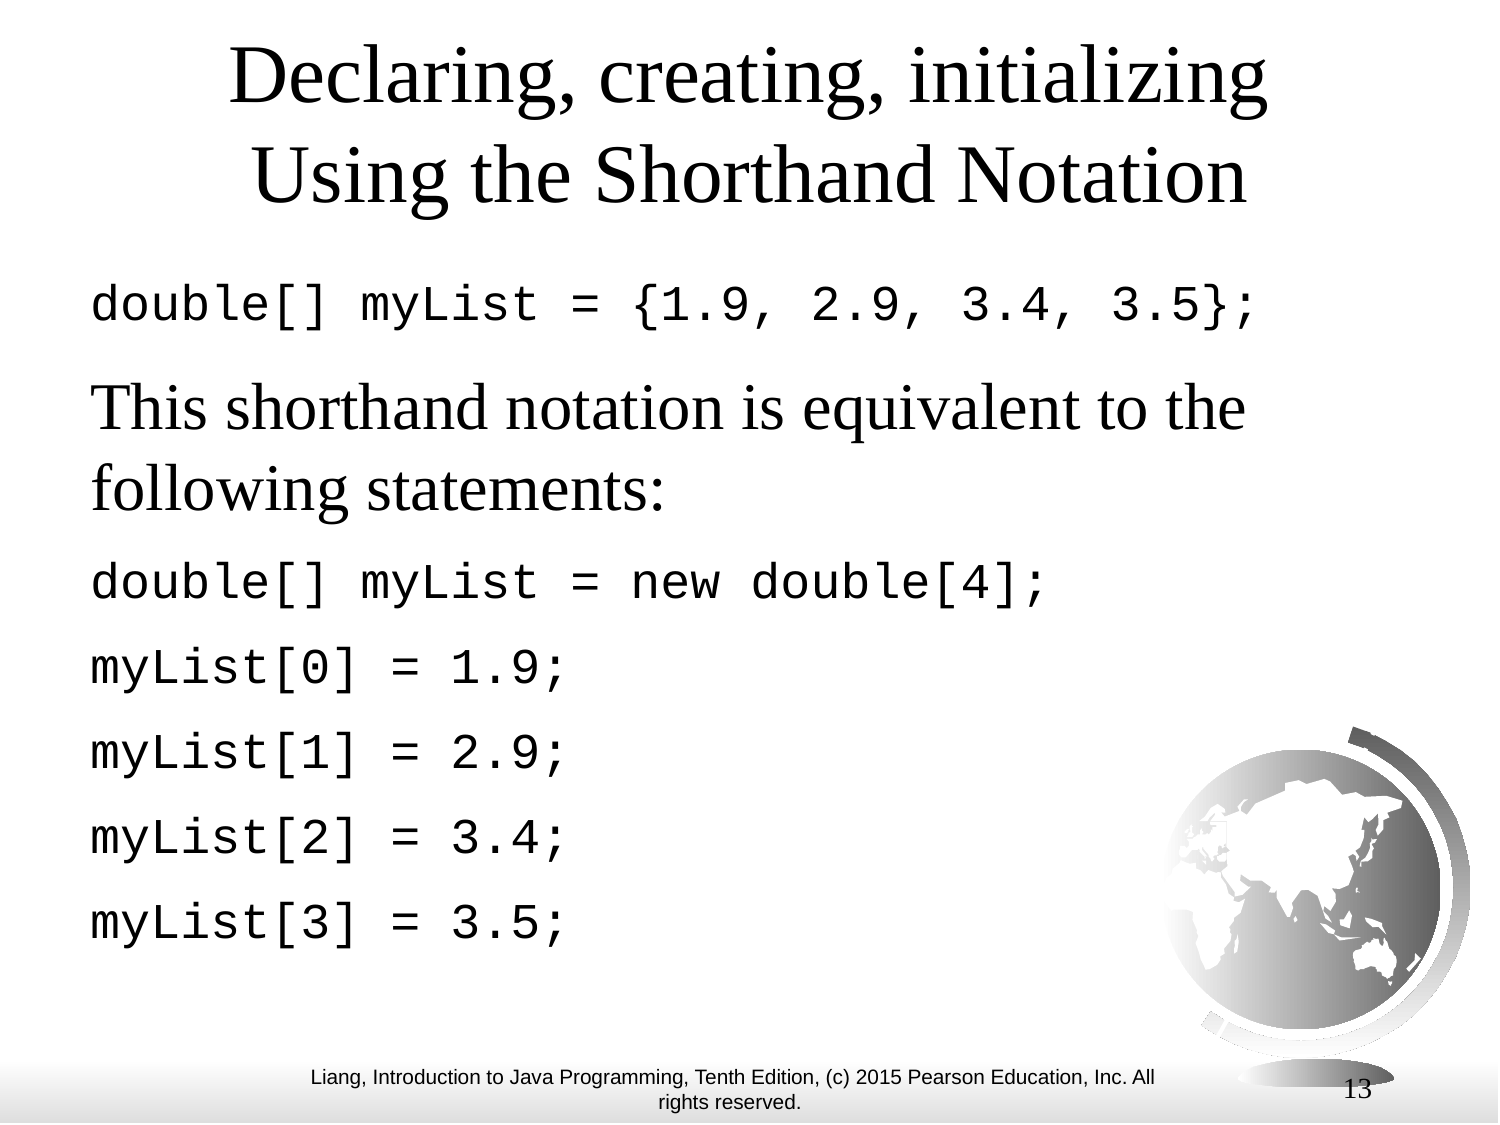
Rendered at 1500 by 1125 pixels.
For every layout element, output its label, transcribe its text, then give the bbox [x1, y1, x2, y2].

title Declaring, creating, initializing Using the Shorthand Notation [112, 37, 1388, 200]
list double[] myList = {1.9, 2.9, 3.4, 3.5}; This shorthand notation is equivalent to the following statements: double[] myList = new double[4]; myList[0] = 1.9; myList[1] = 2.9; myList[2] = 3.4; myList[3] = 3.5; [75, 262, 1438, 988]
slide_number 13 [1074, 1049, 1388, 1125]
